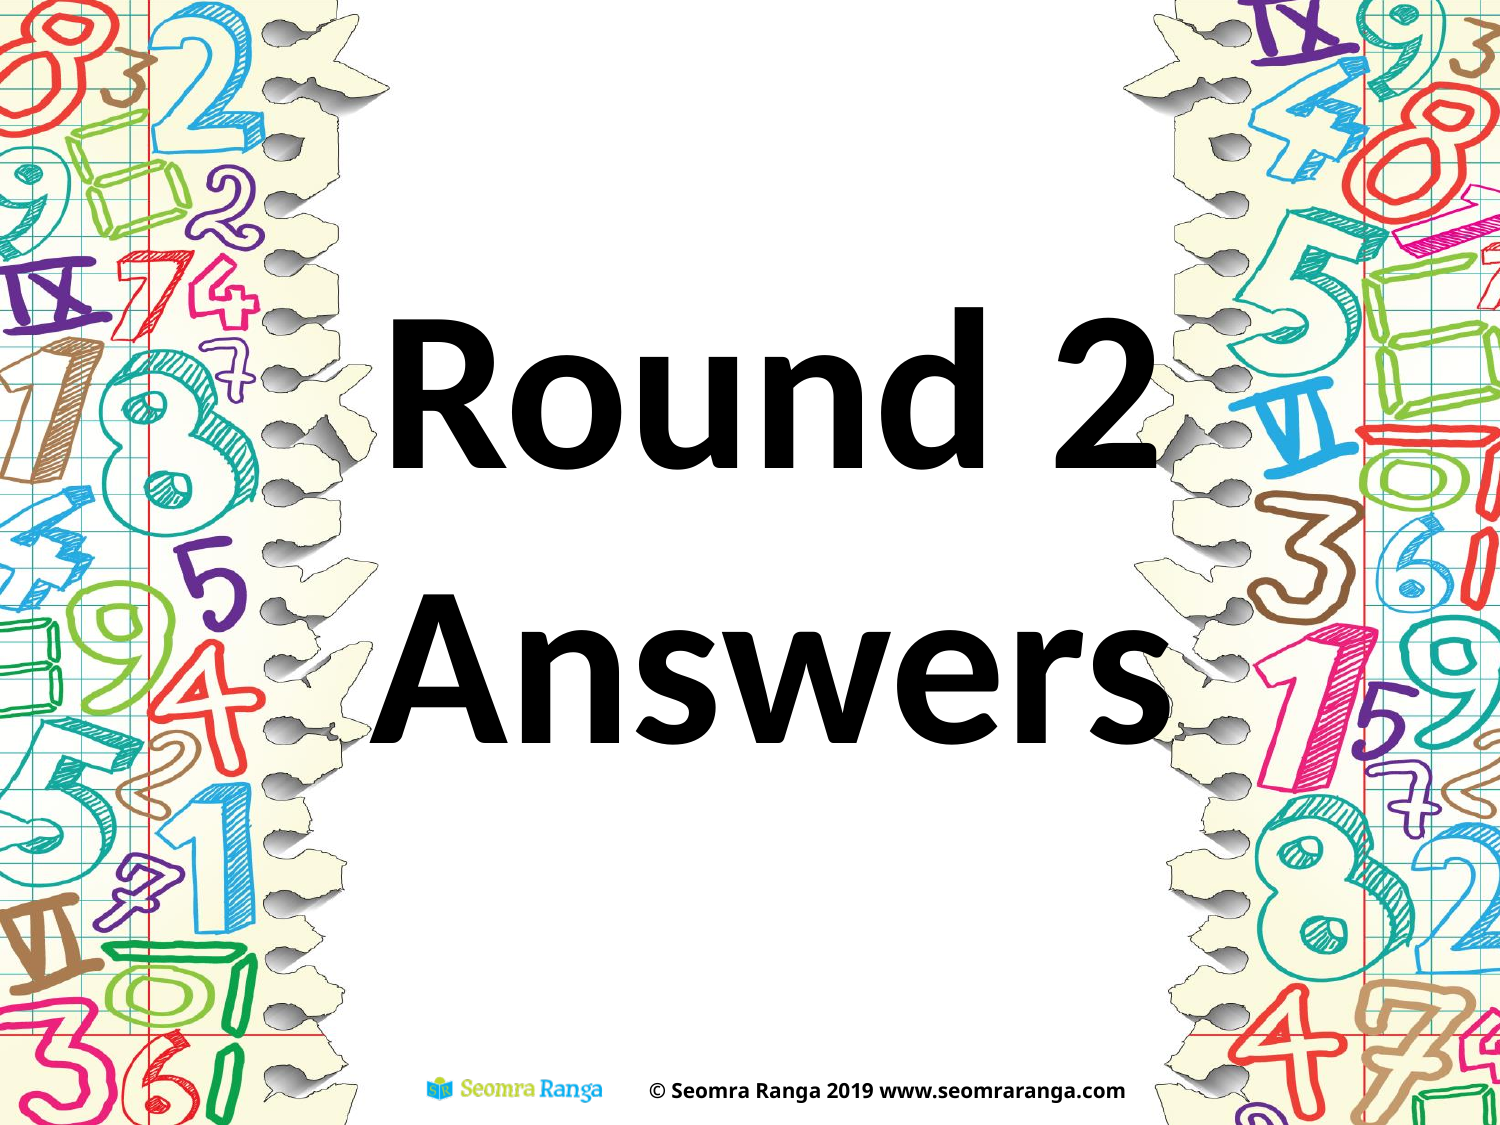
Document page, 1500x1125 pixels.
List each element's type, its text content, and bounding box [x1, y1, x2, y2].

picture [0, 0, 1500, 1125]
text_box © Seomra Ranga 2019 www.seomraranga.com [615, 1070, 1165, 1110]
text_box Round 2 Answers [338, 231, 1208, 797]
